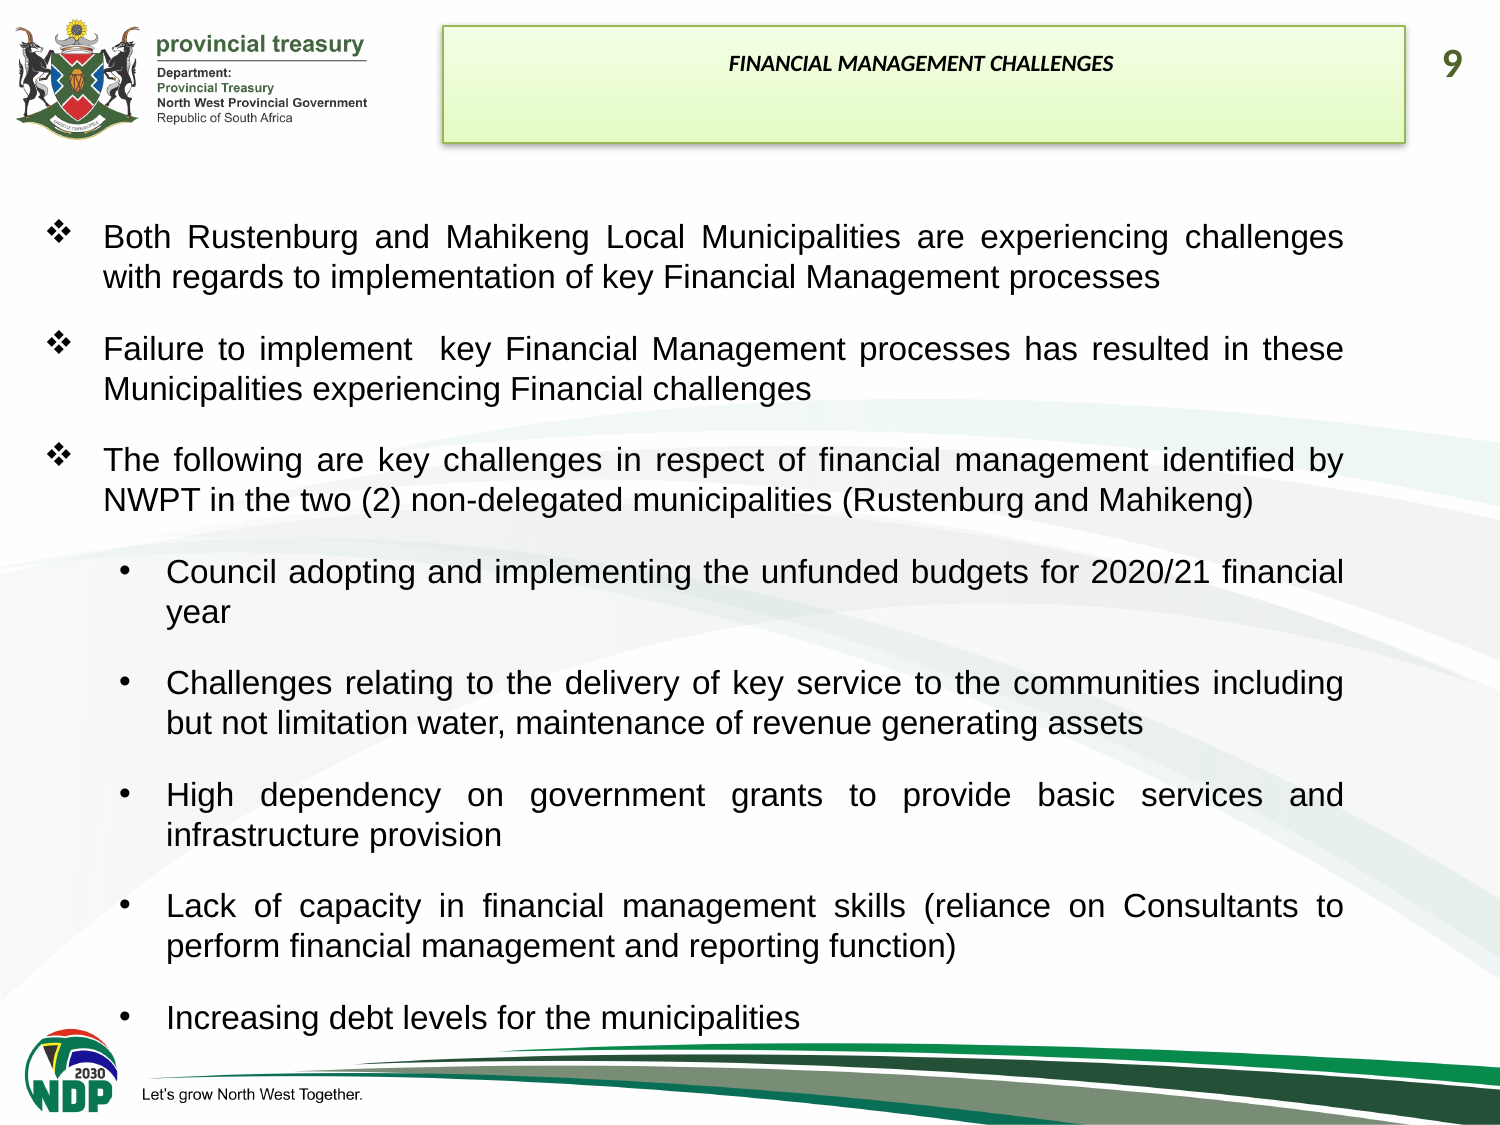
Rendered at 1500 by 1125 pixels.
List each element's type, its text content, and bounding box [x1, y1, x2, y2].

picture [0, 0, 1500, 1125]
text_box FINANCIAL MANAGEMENT CHALLENGES [442, 25, 1406, 144]
slide_number 9 [1410, 30, 1478, 91]
text_box Both Rustenburg and Mahikeng Local Municipalities are experiencing challenges with regards to implementation of key Financial Management processes Failure to implement key Financial Management processes has resulted in these Municipalities experiencing Financial challenges The following are key challenges in respect of financial management identified by NWPT in the two (2) non-delegated municipalities (Rustenburg and Mahikeng) Council adopting and implementing the unfunded budgets for 2020/21 financial year Challenges relating to the delivery of key service to the communities including but not limitation water, maintenance of revenue generating assets High dependency on government grants to provide basic services and infrastructure provision Lack of capacity in financial management skills (reliance on Consultants to perform financial management and reporting function) Increasing debt levels for the municipalities [29, 208, 1362, 1000]
